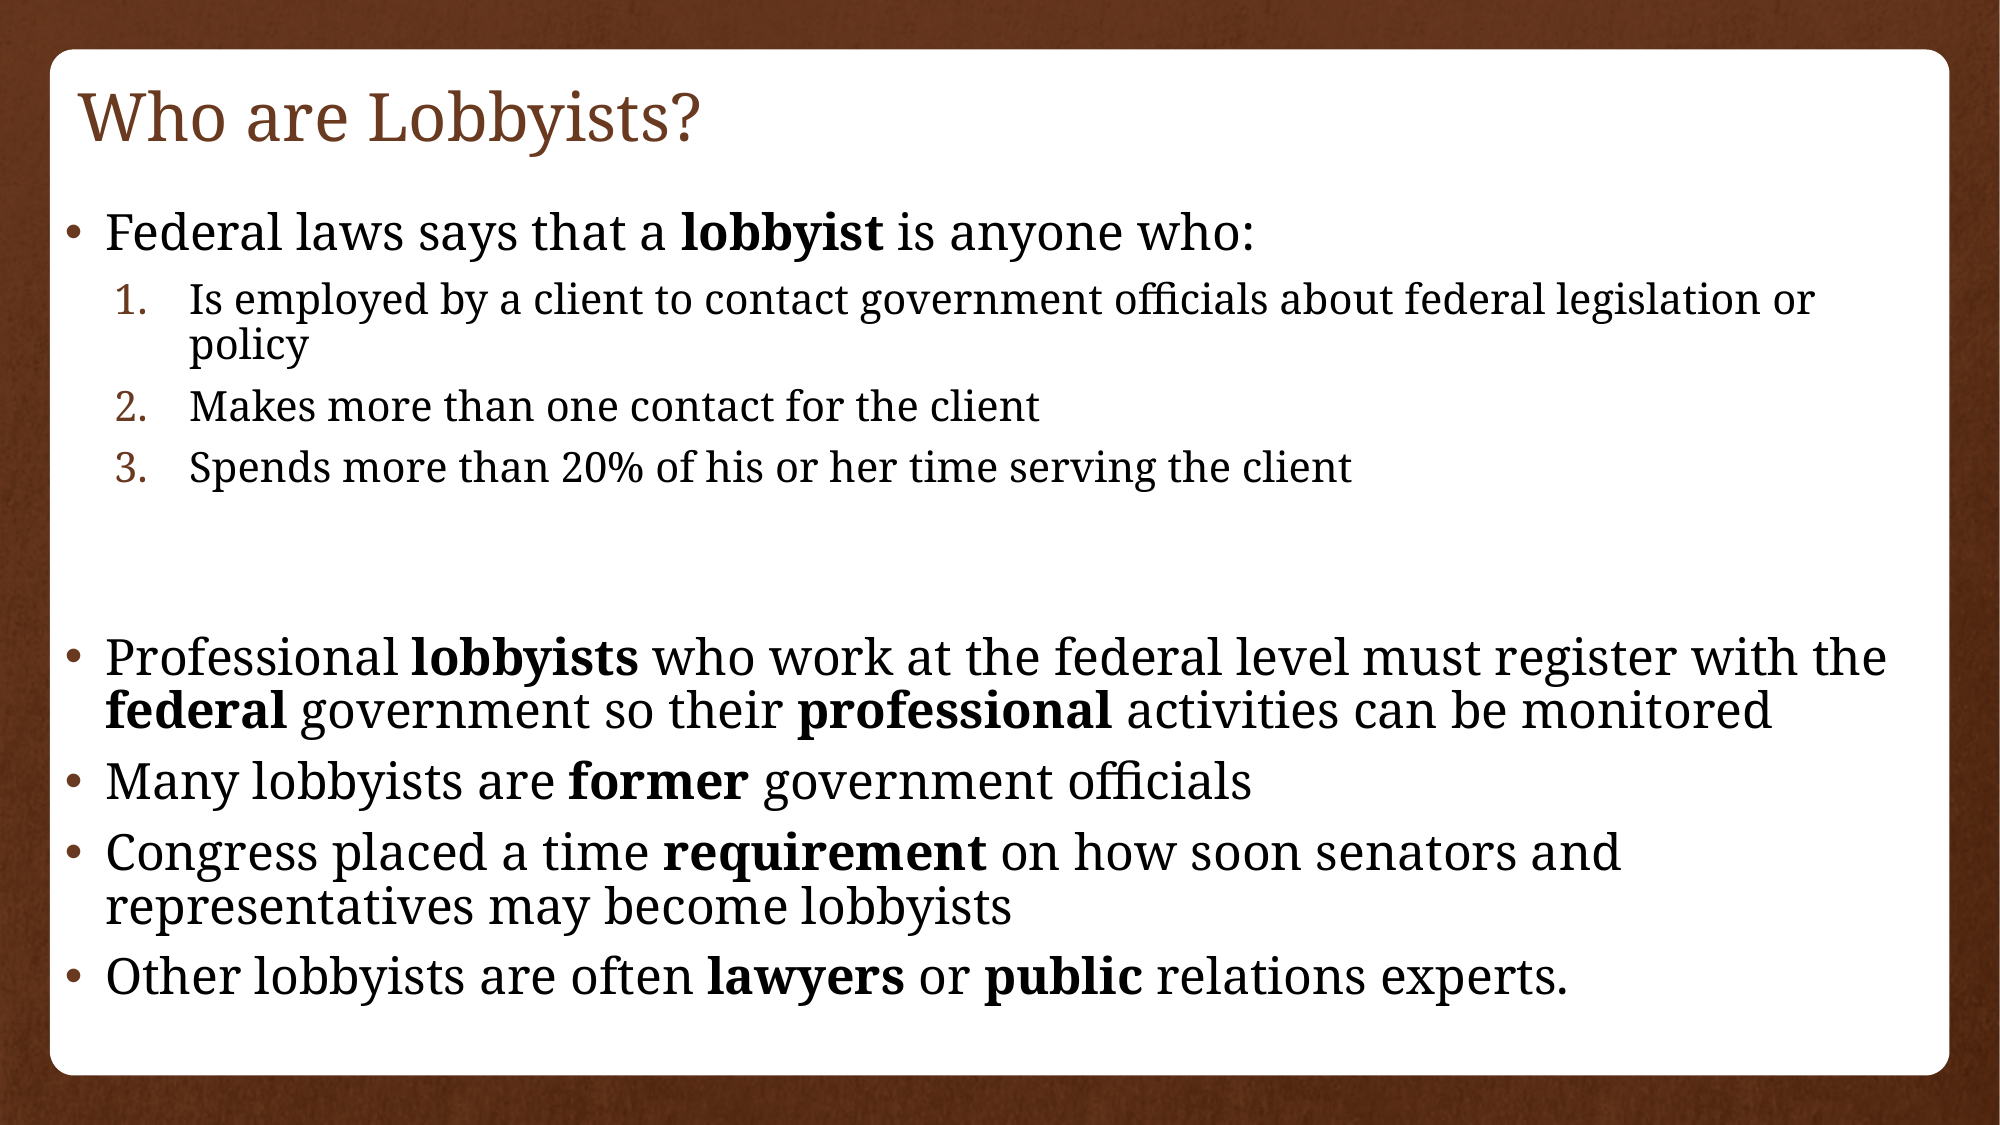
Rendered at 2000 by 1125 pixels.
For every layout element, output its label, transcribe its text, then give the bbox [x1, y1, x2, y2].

title Who are Lobbyists? [62, 62, 1662, 163]
list Federal laws says that a lobbyist is anyone who: Is employed by a client to contact government officials about federal legislation or policy Makes more than one contact for the client Spends more than 20% of his or her time serving the client Professional lobbyists who work at the federal level must register with the federal government so their professional activities can be monitored Many lobbyists are former government officials Congress placed a time requirement on how soon senators and representatives may become lobbyists Other lobbyists are often lawyers or public relations experts. [49, 200, 1950, 1050]
